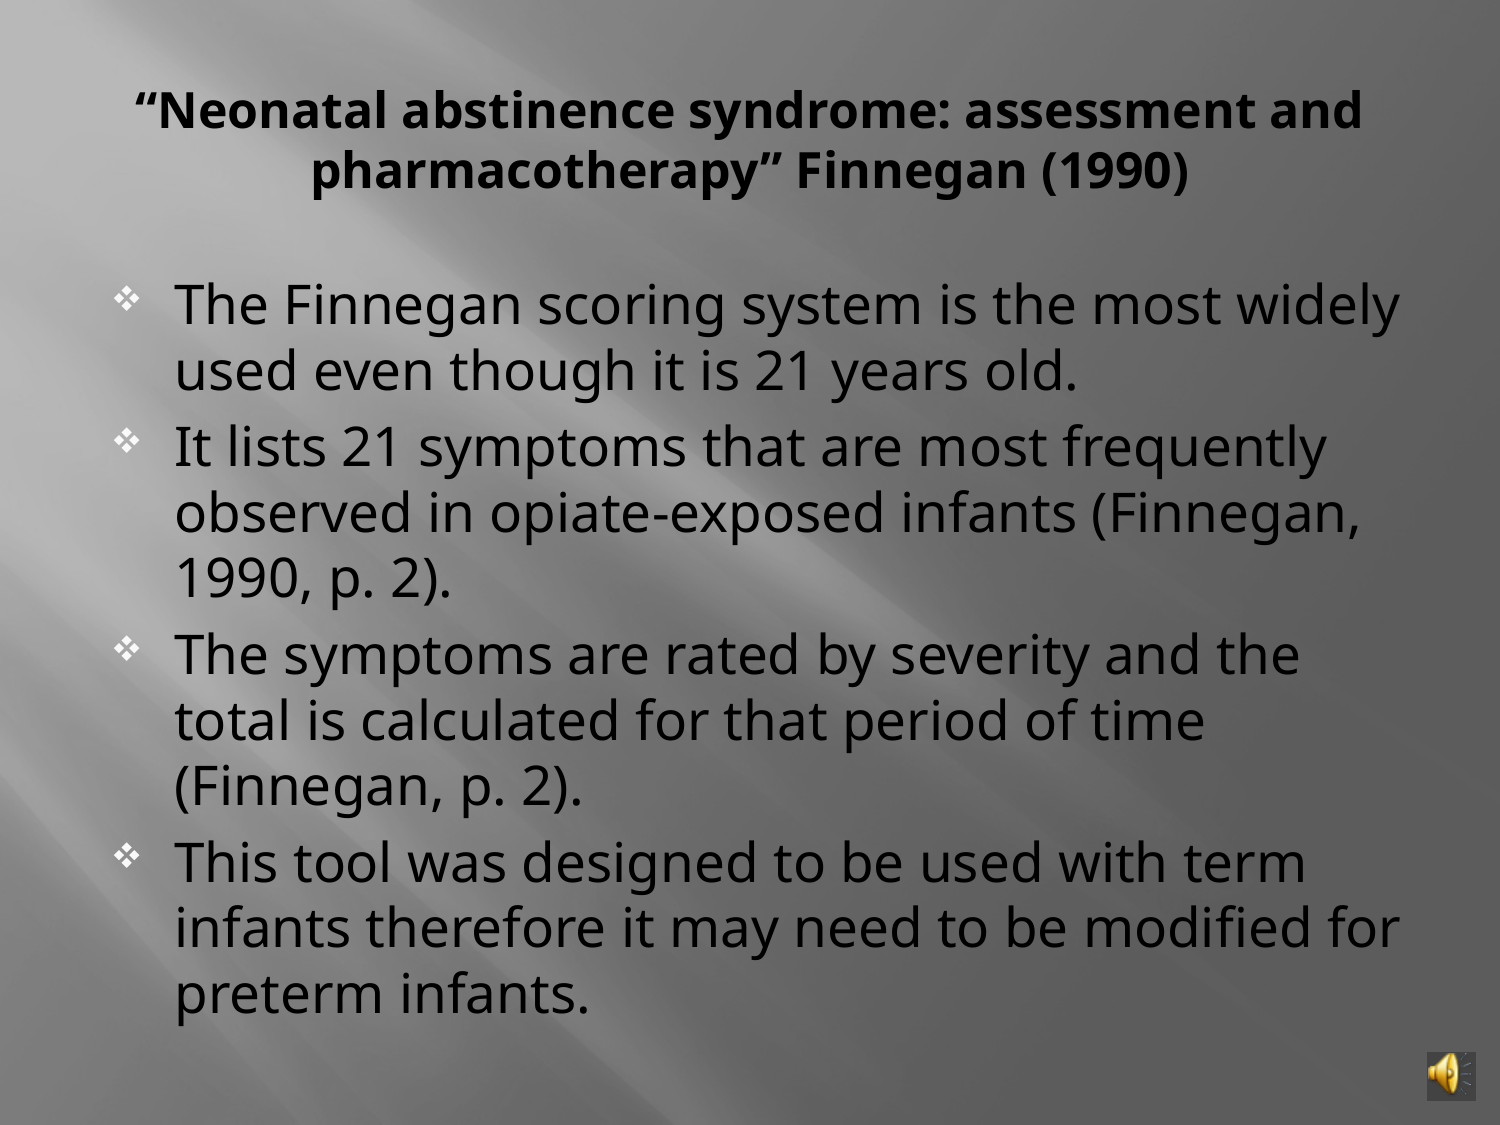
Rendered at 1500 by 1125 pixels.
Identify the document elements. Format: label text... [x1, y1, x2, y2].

picture [1426, 1051, 1477, 1102]
list The Finnegan scoring system is the most widely used even though it is 21 years old. It lists 21 symptoms that are most frequently observed in opiate-exposed infants (Finnegan, 1990, p. 2). The symptoms are rated by severity and the total is calculated for that period of time (Finnegan, p. 2). This tool was designed to be used with term infants therefore it may need to be modified for preterm infants. [75, 262, 1425, 1035]
title “Neonatal abstinence syndrome: assessment and pharmacotherapy” Finnegan (1990) [75, 45, 1425, 233]
